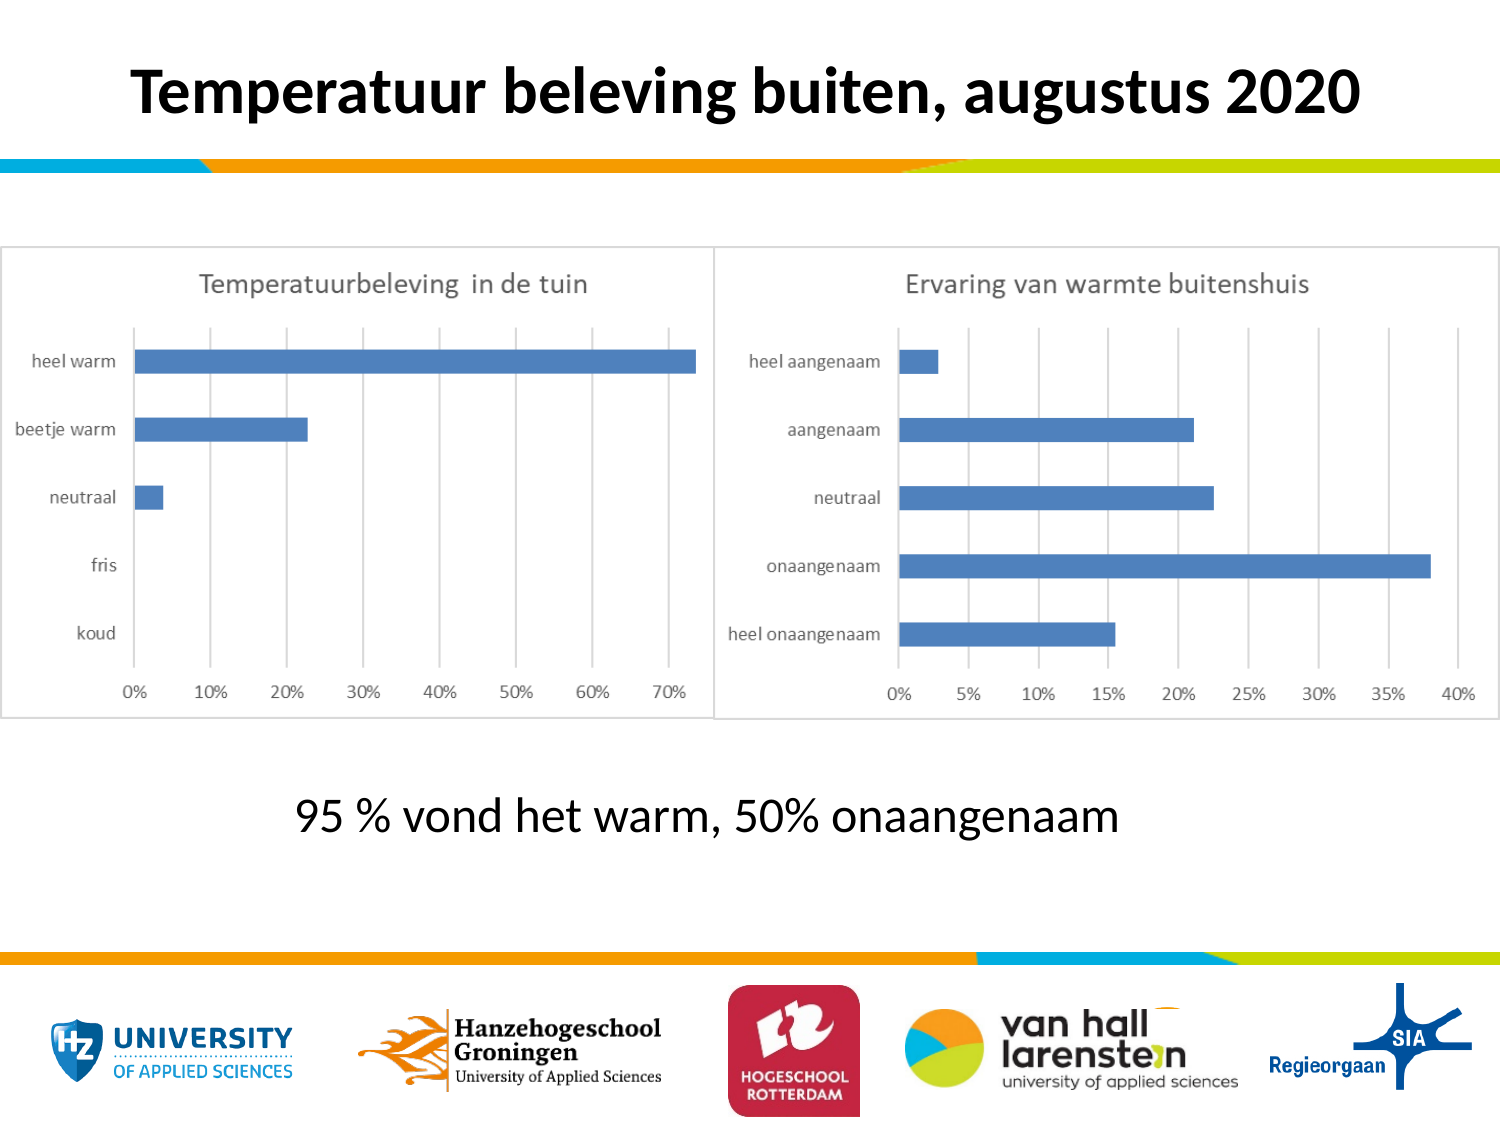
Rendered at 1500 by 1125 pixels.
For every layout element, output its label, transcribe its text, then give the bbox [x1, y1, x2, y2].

picture [0, 245, 1500, 720]
picture [1270, 983, 1472, 1091]
picture [1204, 952, 1500, 965]
title Temperatuur beleving buiten, augustus 2020 [115, 39, 1483, 141]
picture [358, 1008, 661, 1092]
picture [48, 1019, 294, 1082]
picture [727, 985, 860, 1117]
picture [200, 159, 1500, 173]
text_box 95 % vond het warm, 50% onaangenaam [279, 774, 1293, 850]
picture [905, 968, 1238, 1125]
picture [0, 952, 977, 965]
